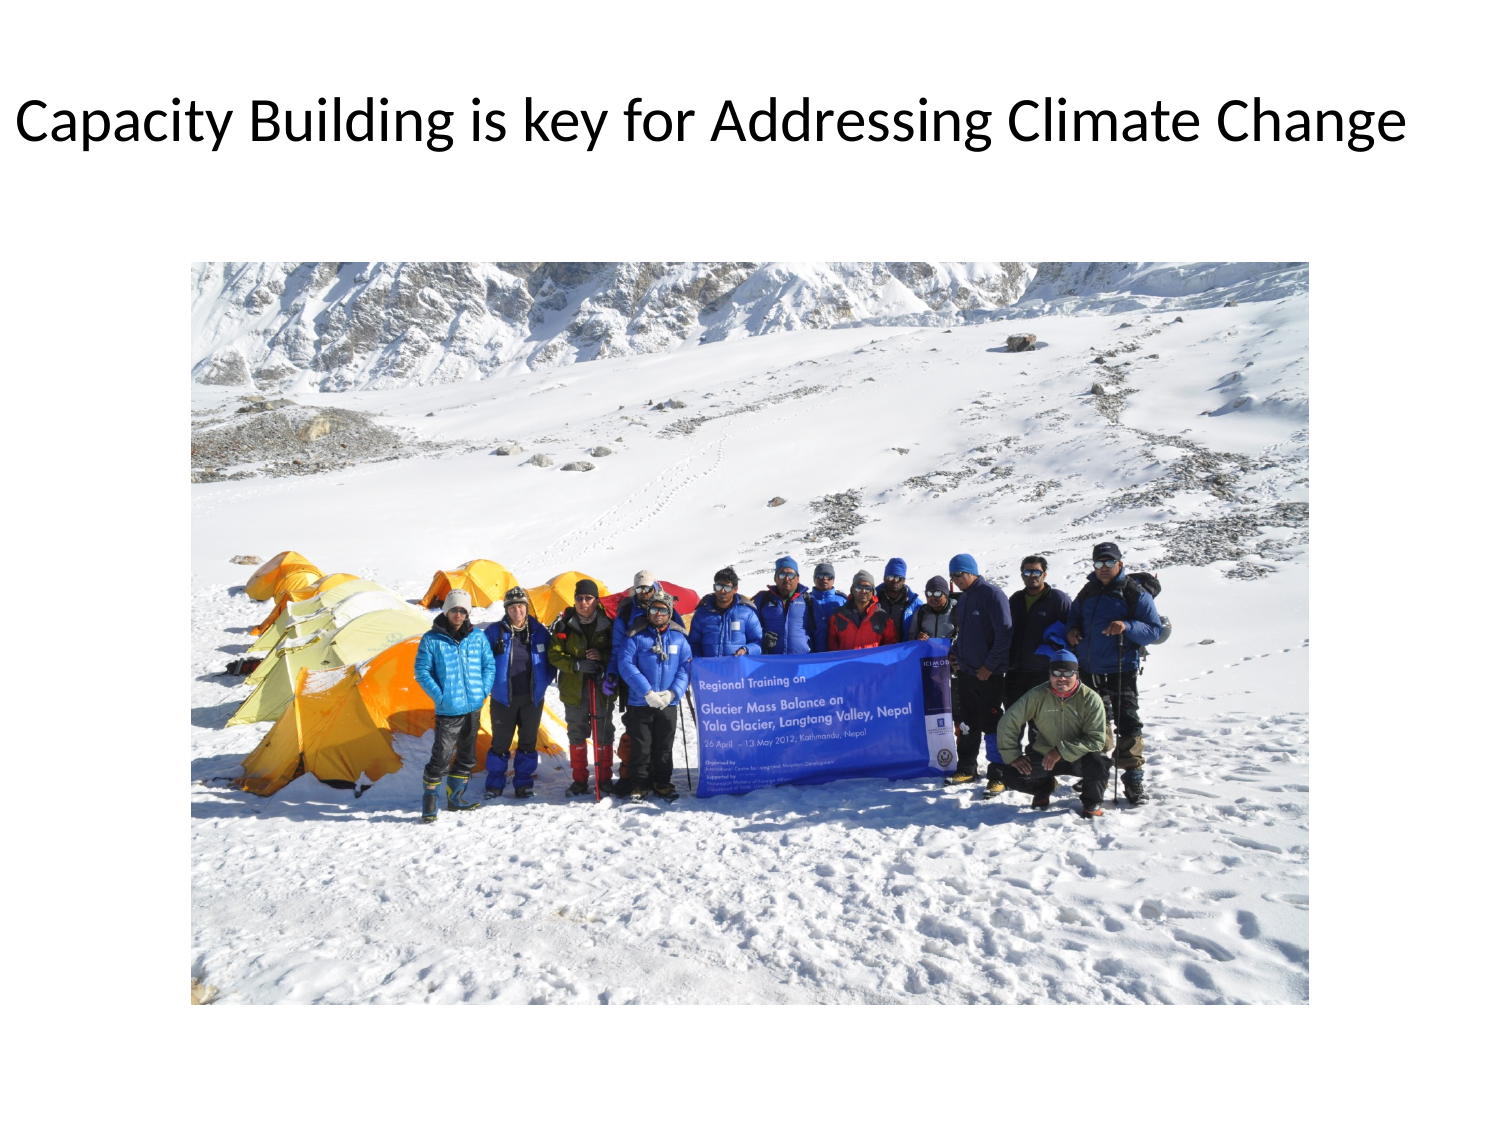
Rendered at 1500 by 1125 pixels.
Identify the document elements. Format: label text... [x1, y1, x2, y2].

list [190, 262, 1310, 1006]
title Capacity Building is key for Addressing Climate Change [0, 37, 1425, 271]
